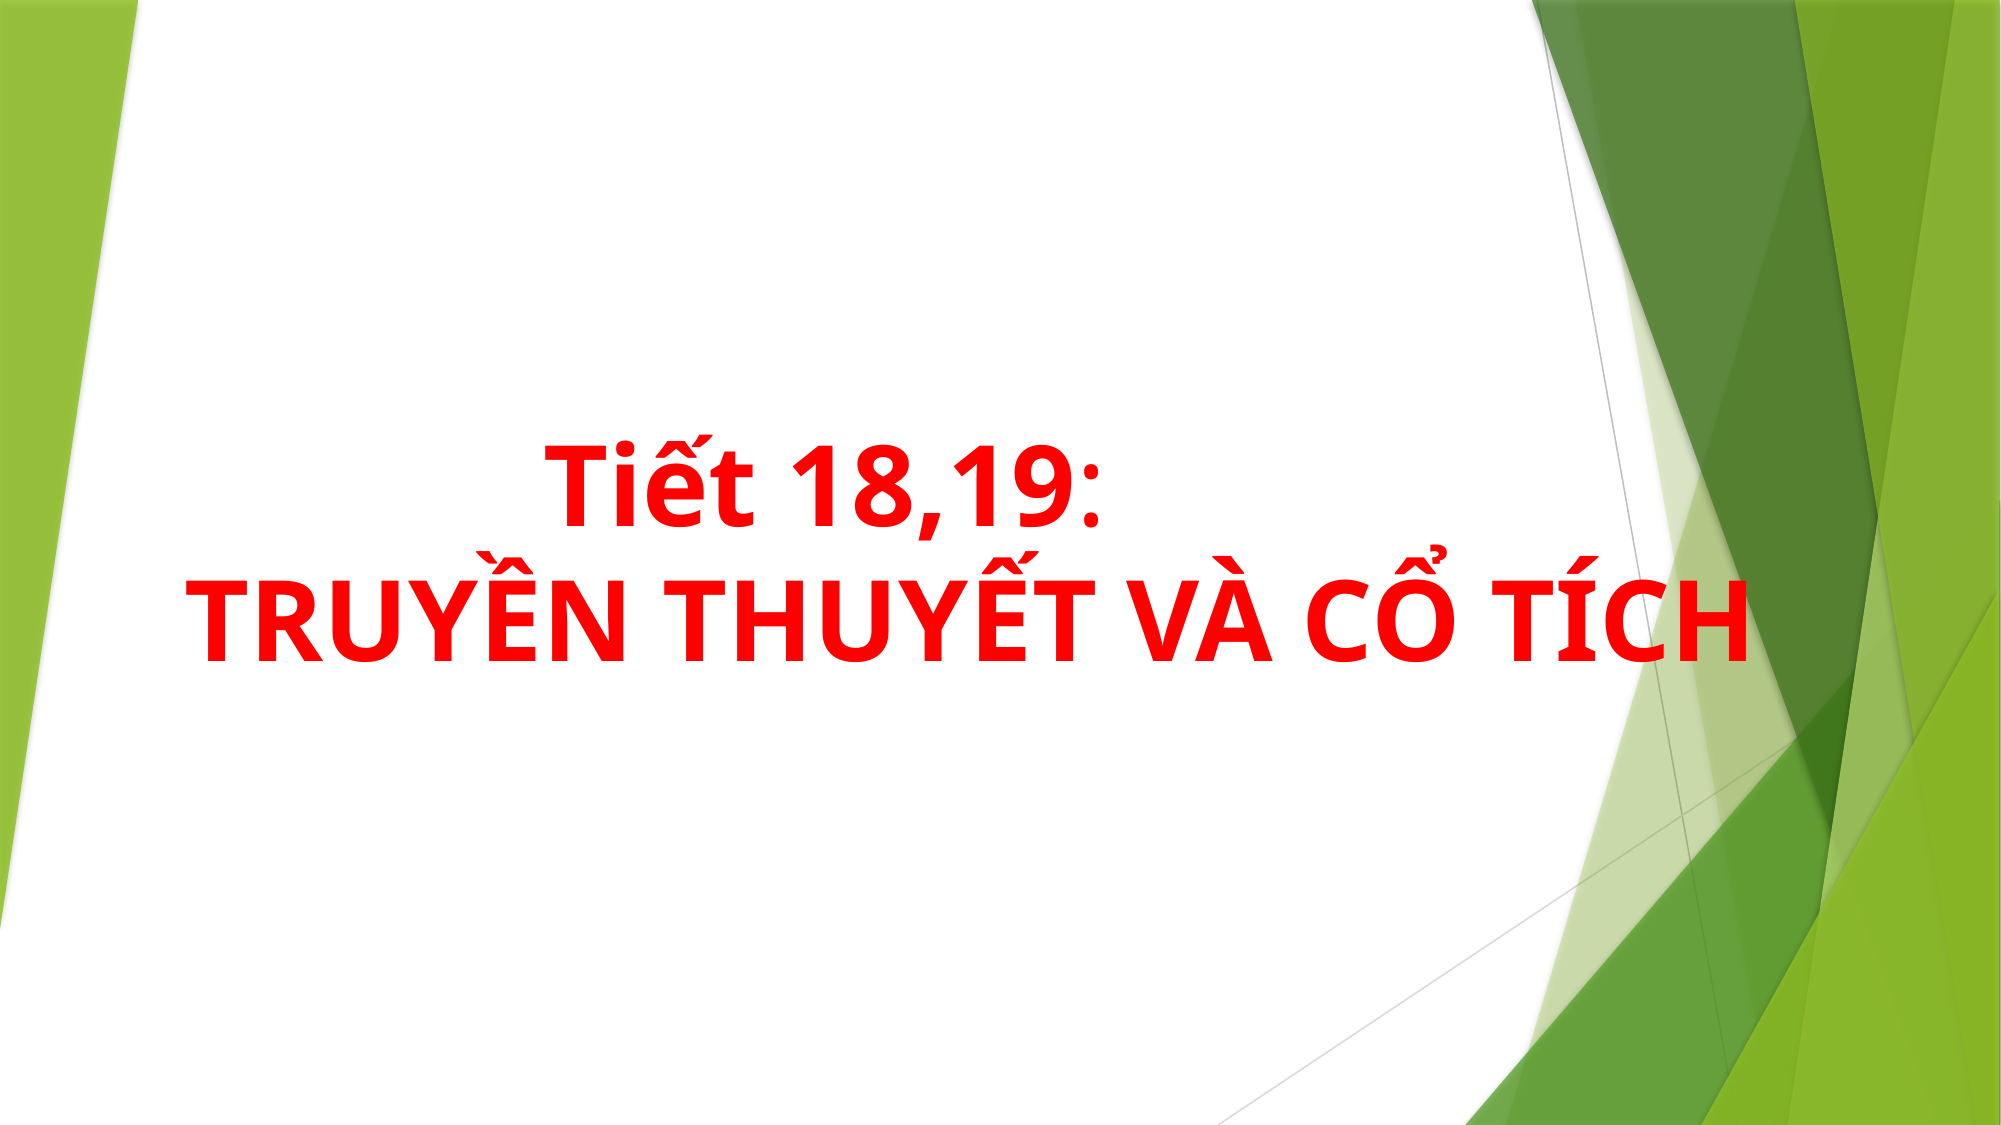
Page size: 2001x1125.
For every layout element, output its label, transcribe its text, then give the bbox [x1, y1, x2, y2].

title Tiết 18,19: TRUYỀN THUYẾT VÀ CỔ TÍCH [51, 280, 1920, 827]
